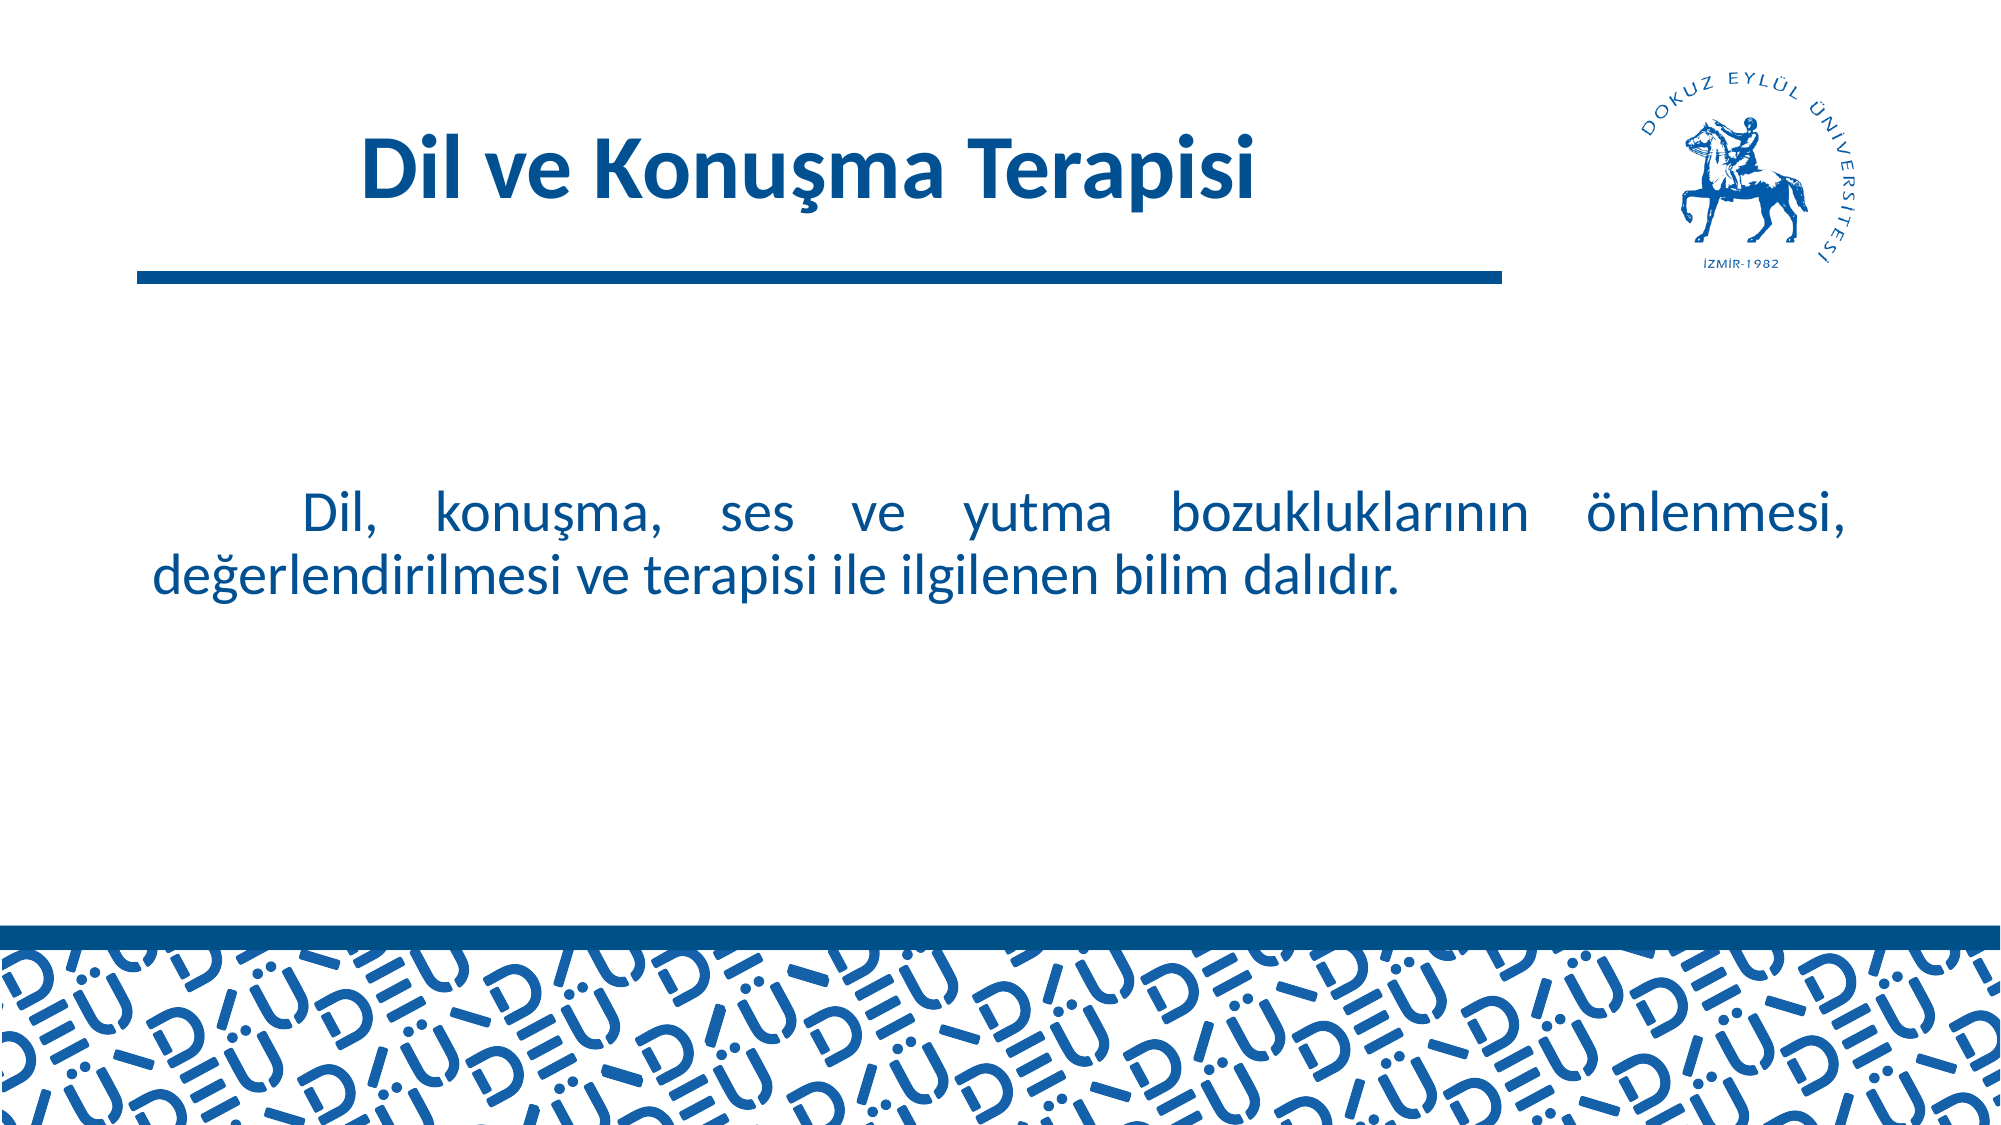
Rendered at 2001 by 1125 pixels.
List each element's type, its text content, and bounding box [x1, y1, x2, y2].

list Dil, konuşma, ses ve yutma bozukluklarının önlenmesi, değerlendirilmesi ve terapisi ile ilgilenen bilim dalıdır. [137, 299, 1863, 1014]
title Dil ve Konuşma Terapisi [137, 59, 1502, 278]
picture [0, 0, 2001, 1125]
